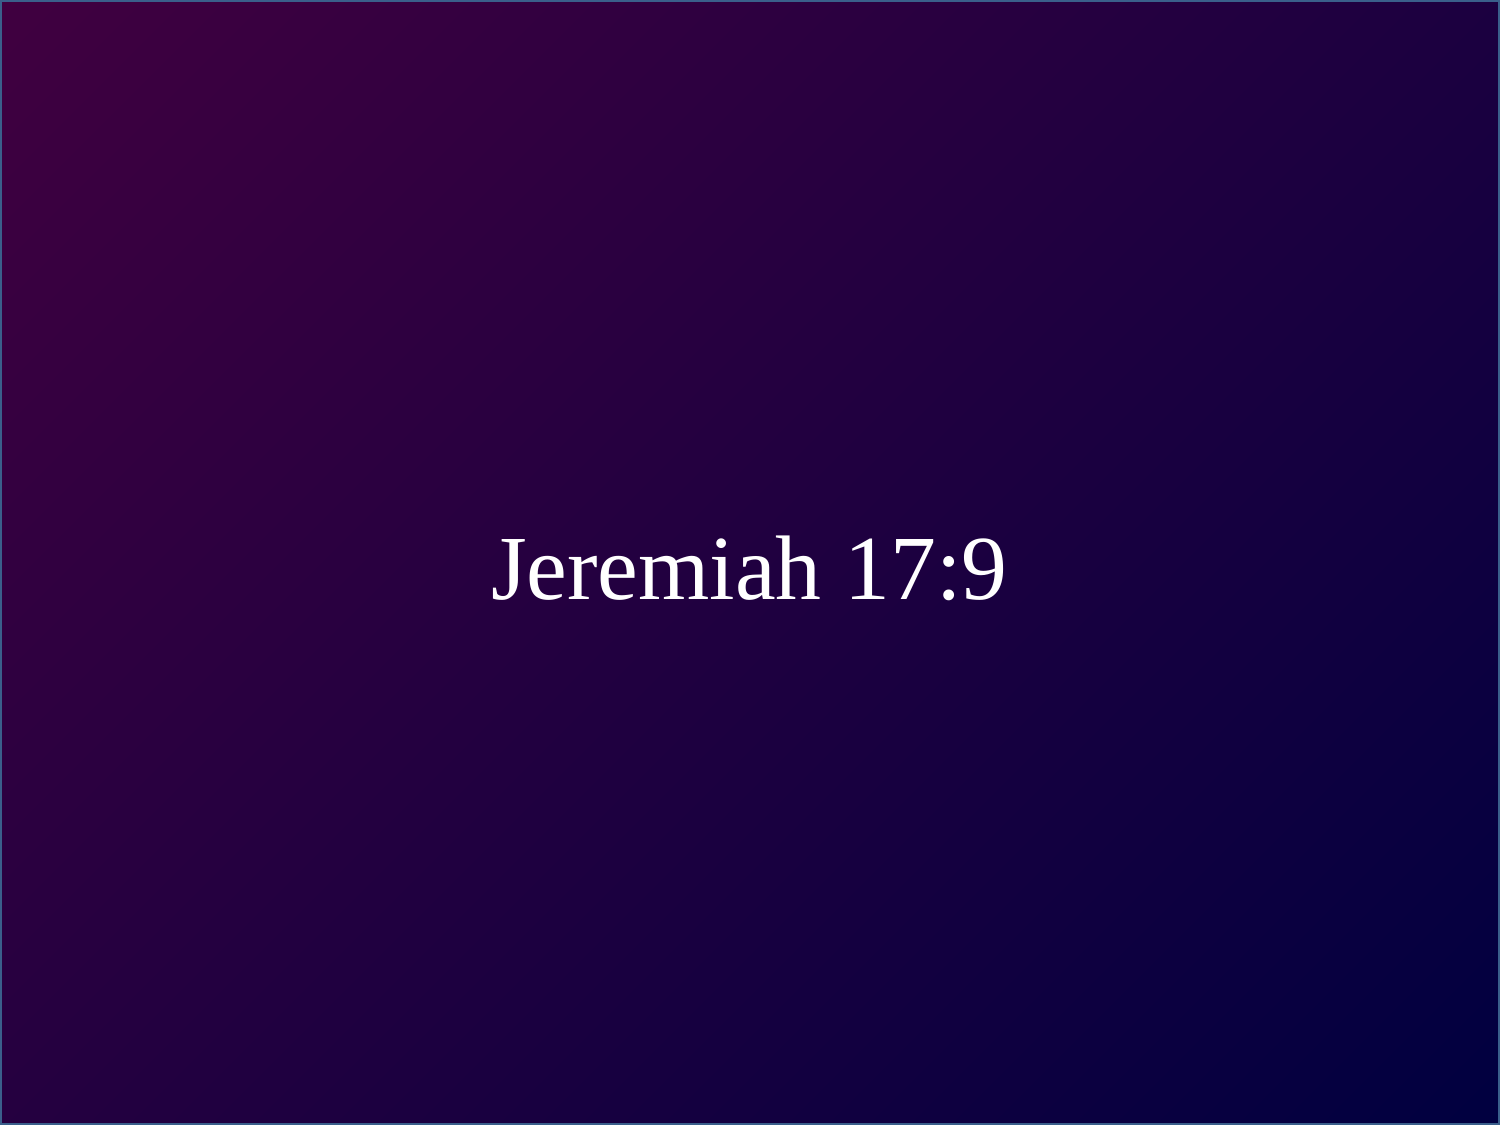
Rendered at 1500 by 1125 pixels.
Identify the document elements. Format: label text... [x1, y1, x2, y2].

text_box Jeremiah 17:9 [0, 0, 1500, 1125]
